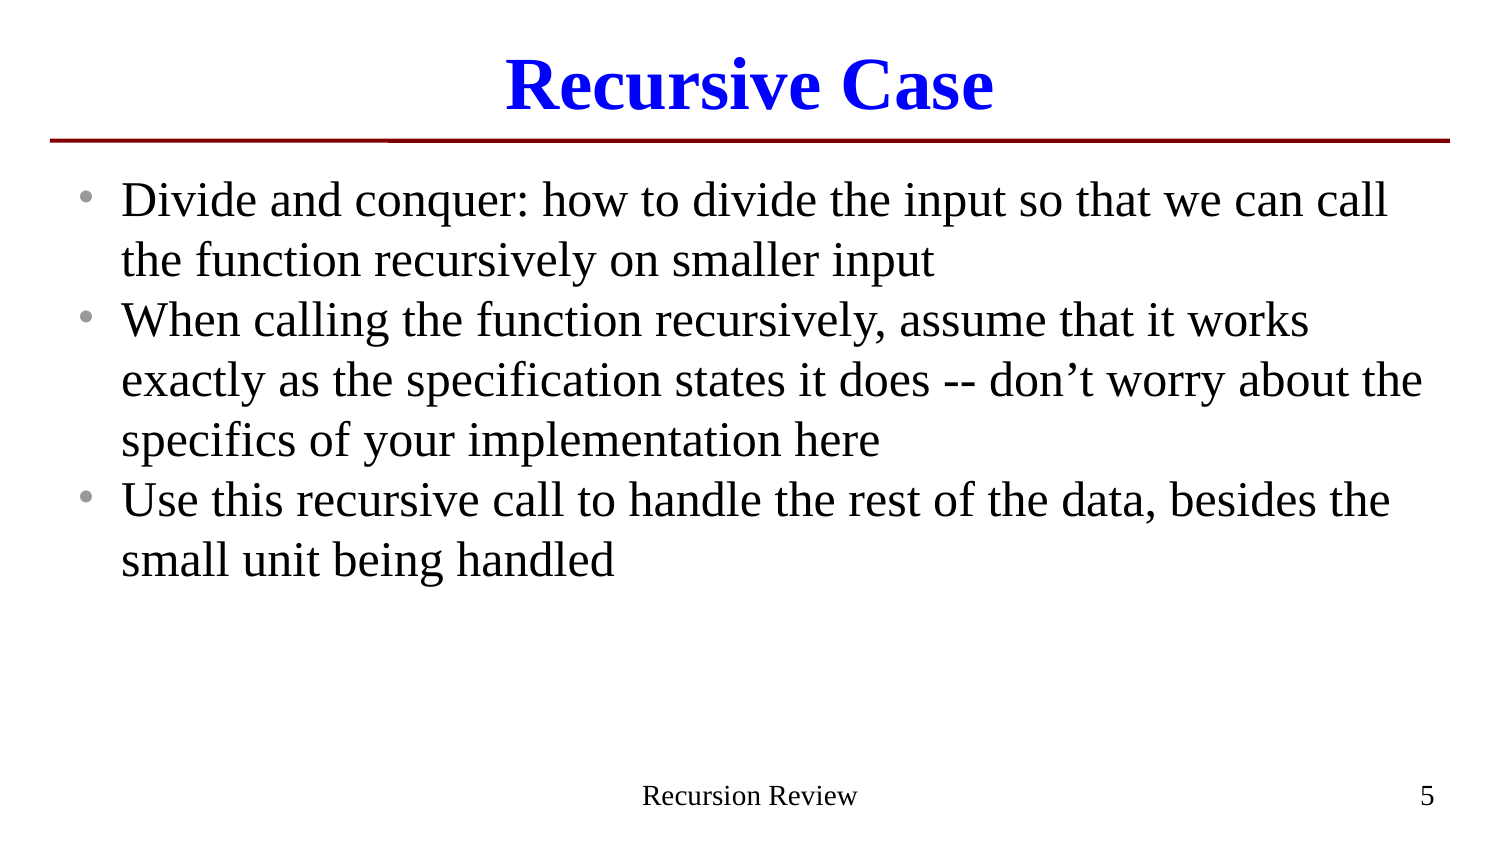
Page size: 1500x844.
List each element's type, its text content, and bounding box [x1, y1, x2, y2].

title Recursive Case [50, 37, 1450, 122]
slide_number 5 [1224, 768, 1450, 826]
footer Recursion Review [300, 768, 1200, 826]
list Divide and conquer: how to divide the input so that we can call the function recursively on smaller input When calling the function recursively, assume that it works exactly as the specification states it does -- don’t worry about the specifics of your implementation here Use this recursive call to handle the rest of the data, besides the small unit being handled [50, 159, 1450, 751]
